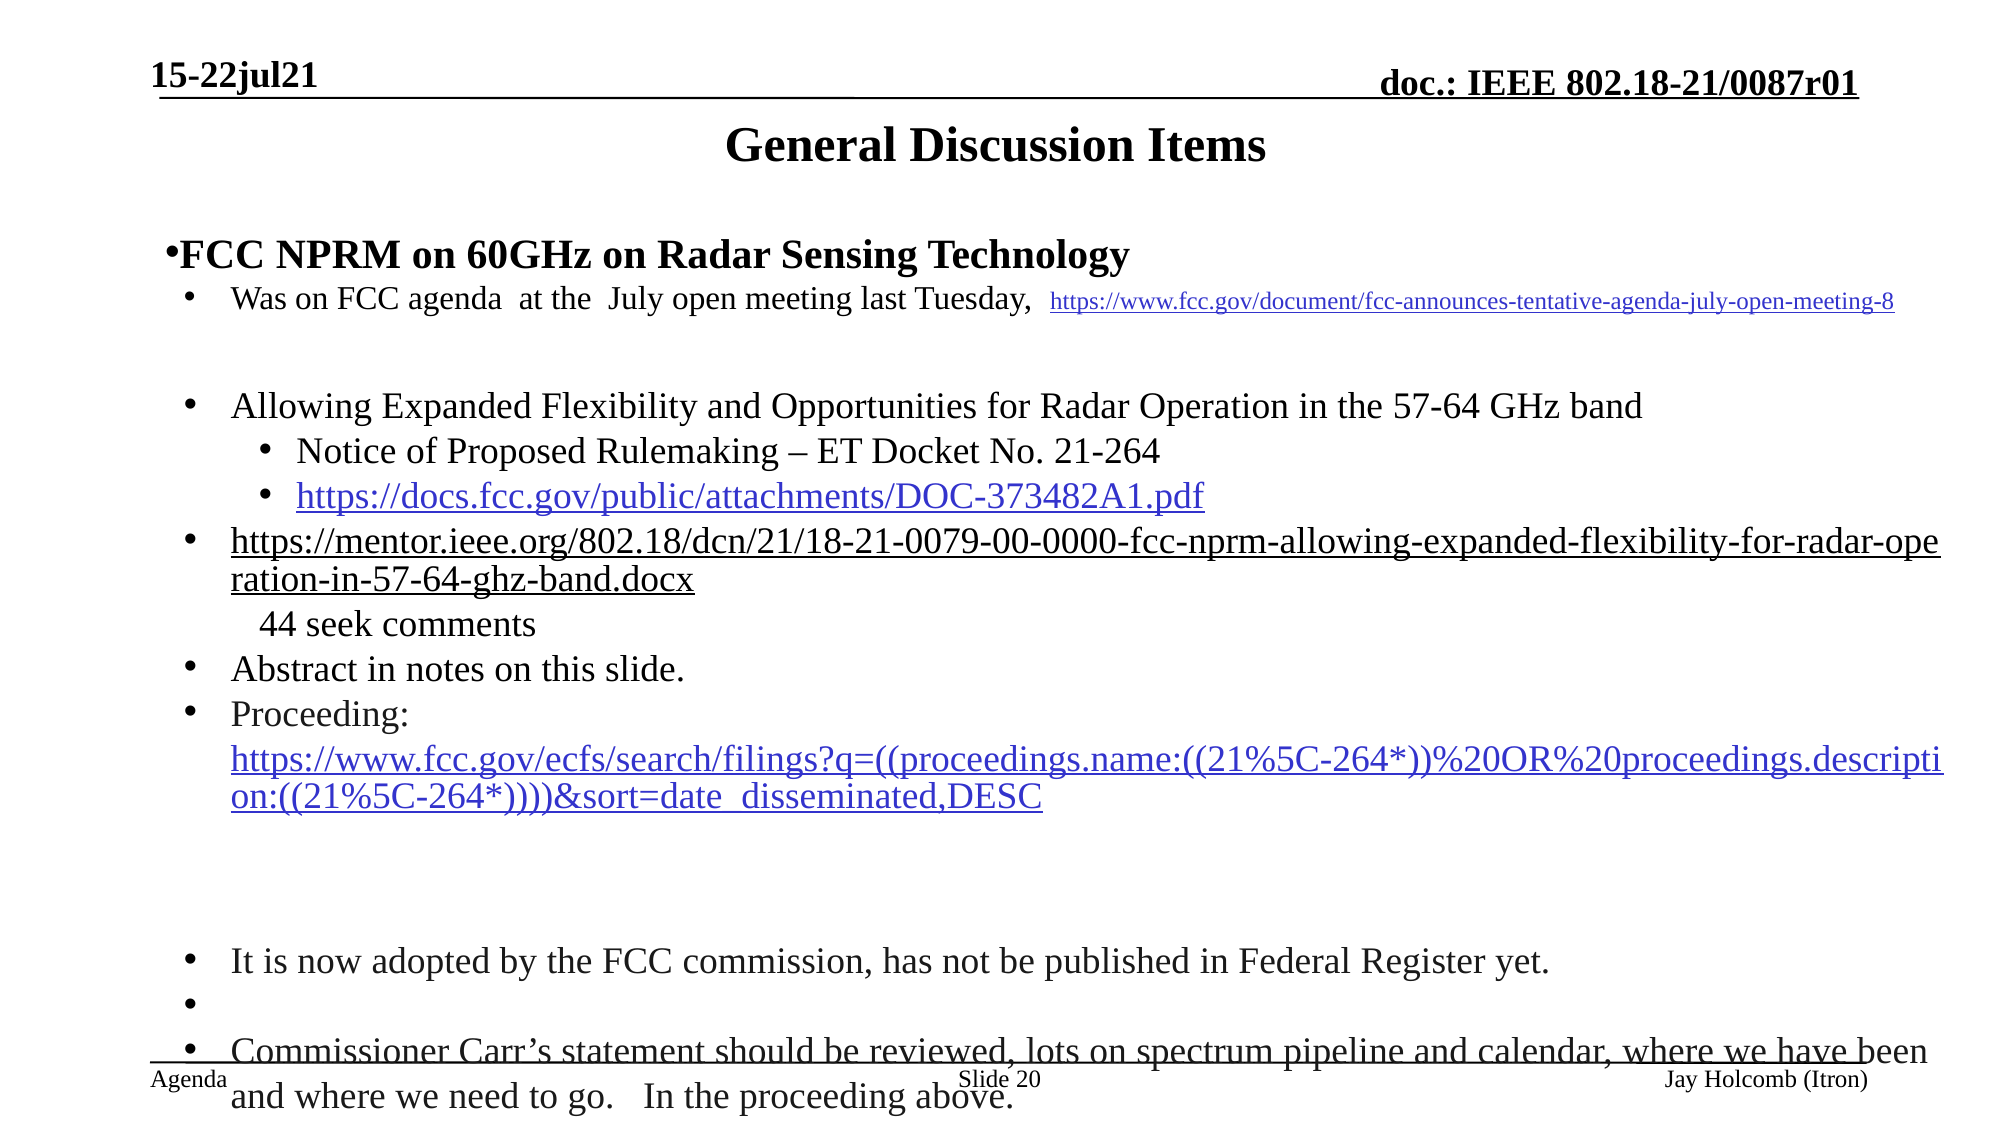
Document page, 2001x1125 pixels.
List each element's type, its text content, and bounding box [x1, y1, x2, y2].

title General Discussion Items [364, 103, 1640, 168]
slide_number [149, 49, 651, 95]
slide_number Slide 20 [933, 1061, 1067, 1123]
footer Jay Holcomb (Itron) [1171, 1061, 1869, 1093]
list FCC NPRM on 60GHz on Radar Sensing Technology Was on FCC agenda at the July open meeting last Tuesday, https://www.fcc.gov/document/fcc-announces-tentative-agenda-july-open-meeting-8 Allowing Expanded Flexibility and Opportunities for Radar Operation in the 57-64 GHz band Notice of Proposed Rulemaking – ET Docket No. 21-264 https://docs.fcc.gov/public/attachments/DOC-373482A1.pdf https://mentor.ieee.org/802.18/dcn/21/18-21-0079-00-0000-fcc-nprm-allowing-expanded-flexibility-for-radar-operation-in-57-64-ghz-band.docx 44 seek comments Abstract in notes on this slide. Proceeding: https://www.fcc.gov/ecfs/search/filings?q=((proceedings.name:((21%5C-264*))%20OR%20proceedings.description:((21%5C-264*))))&sort=date_disseminated,DESC It is now adopted by the FCC commission, has not be published in Federal Register yet. Commissioner Carr’s statement should be reviewed, lots on spectrum pipeline and calendar, where we have been and where we need to go. In the proceeding above. Need to keep an eye on this one. [149, 168, 1963, 1068]
